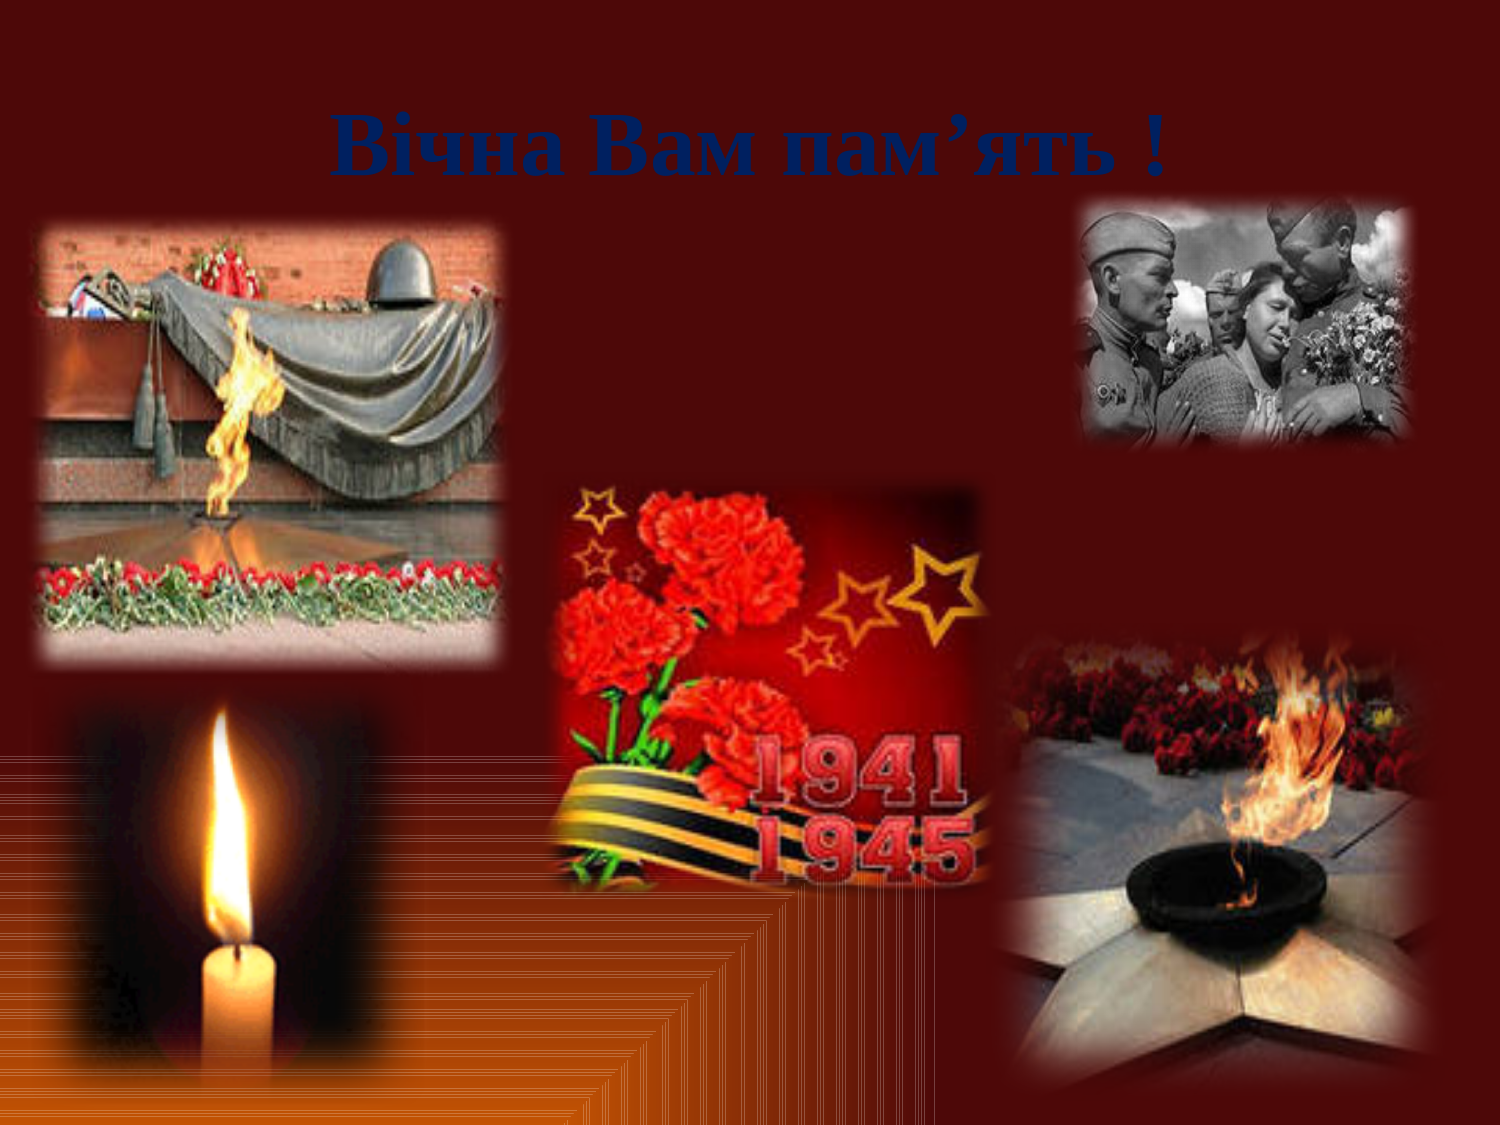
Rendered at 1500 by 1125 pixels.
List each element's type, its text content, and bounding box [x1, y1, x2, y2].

picture [1066, 187, 1422, 458]
picture [20, 210, 516, 1115]
picture [538, 468, 1450, 1102]
title Вічна Вам пам’ять ! [75, 45, 1425, 233]
